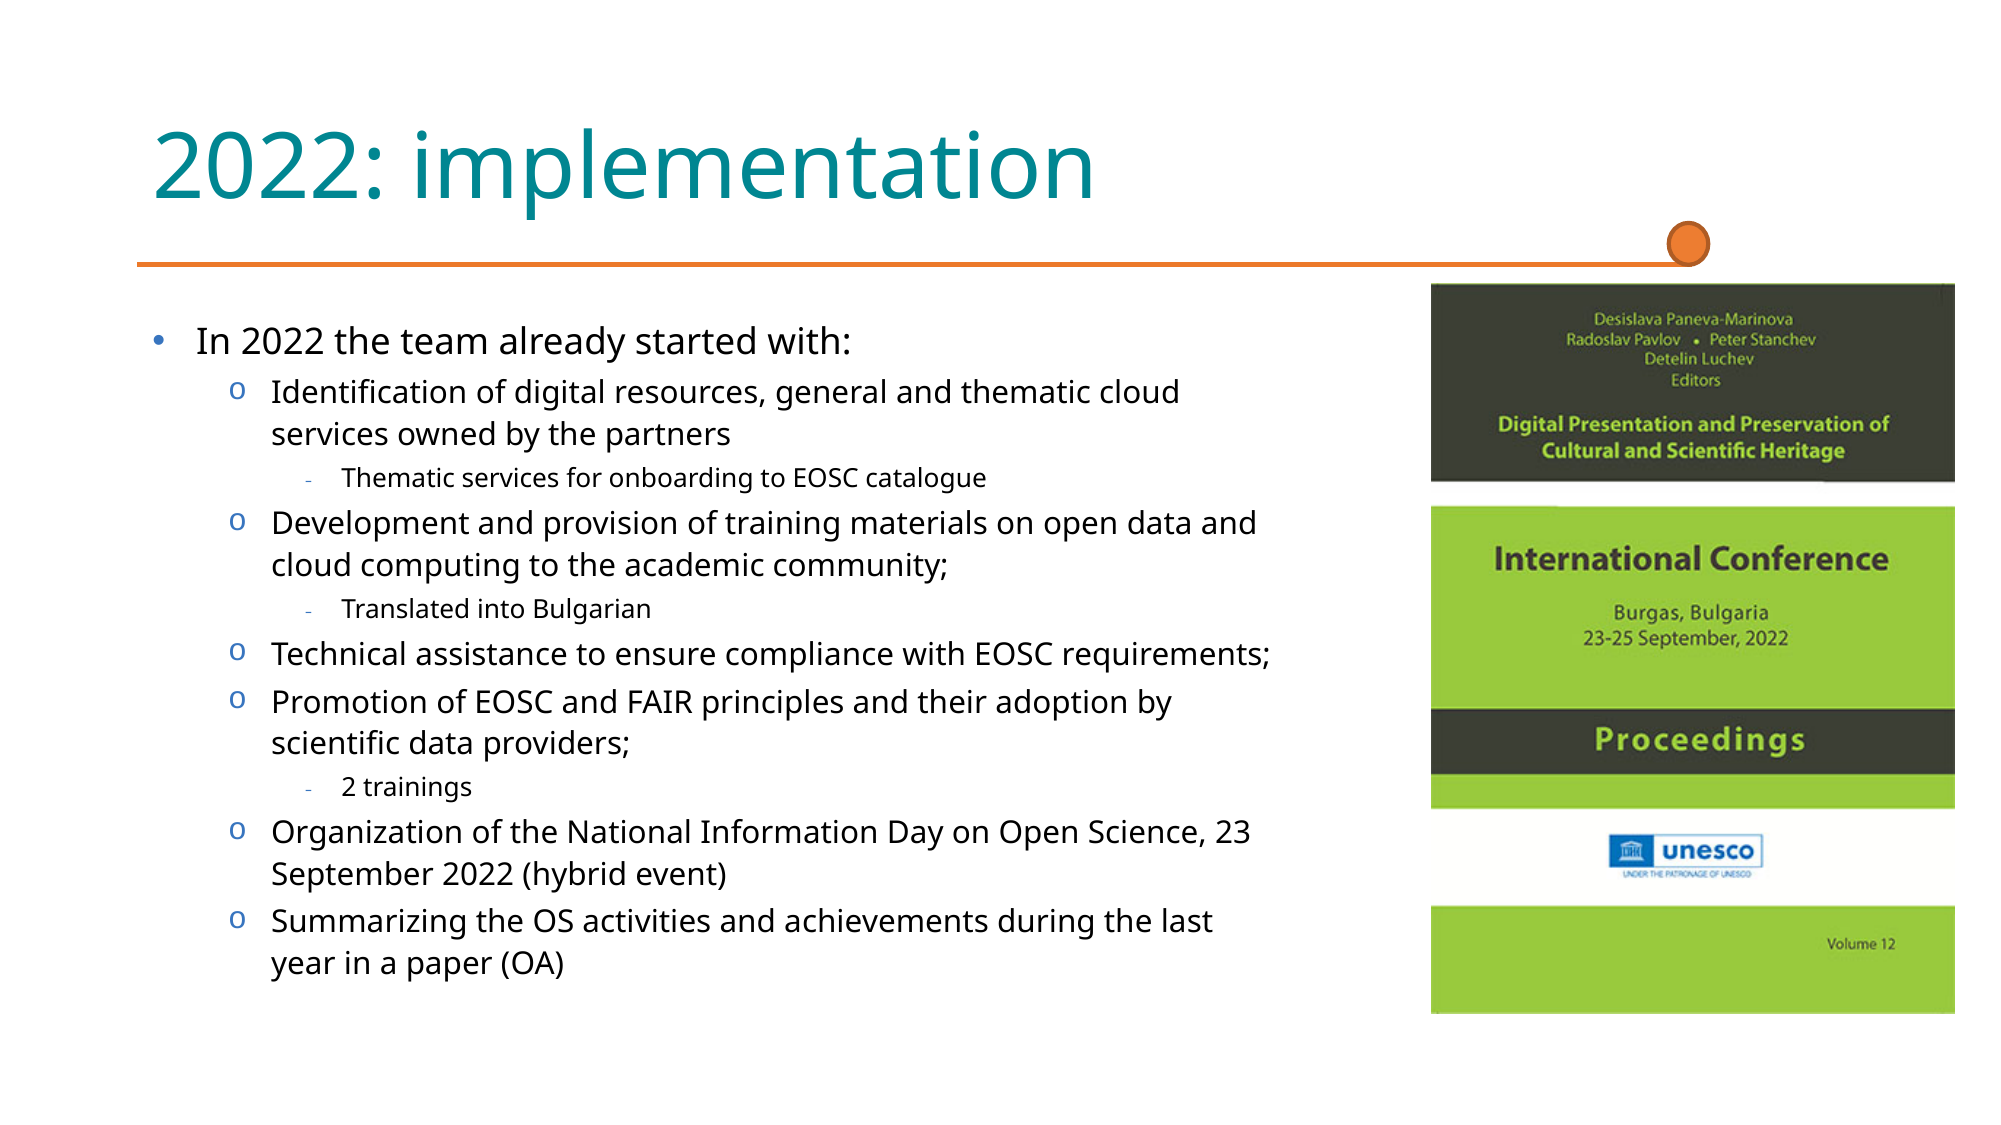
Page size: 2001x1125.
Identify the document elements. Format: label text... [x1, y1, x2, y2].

list In 2022 the team already started with: Identification of digital resources, general and thematic cloud services owned by the partners Thematic services for onboarding to EOSC catalogue Development and provision of training materials on open data and cloud computing to the academic community; Translated into Bulgarian Technical assistance to ensure compliance with EOSC requirements; Promotion of EOSC and FAIR principles and their adoption by scientific data providers; 2 trainings Organization of the National Information Day on Open Science, 23 September 2022 (hybrid event) Summarizing the OS activities and achievements during the last year in a paper (OA) [137, 306, 1298, 1014]
title 2022: implementation [137, 59, 1863, 278]
picture [1430, 283, 1955, 1014]
